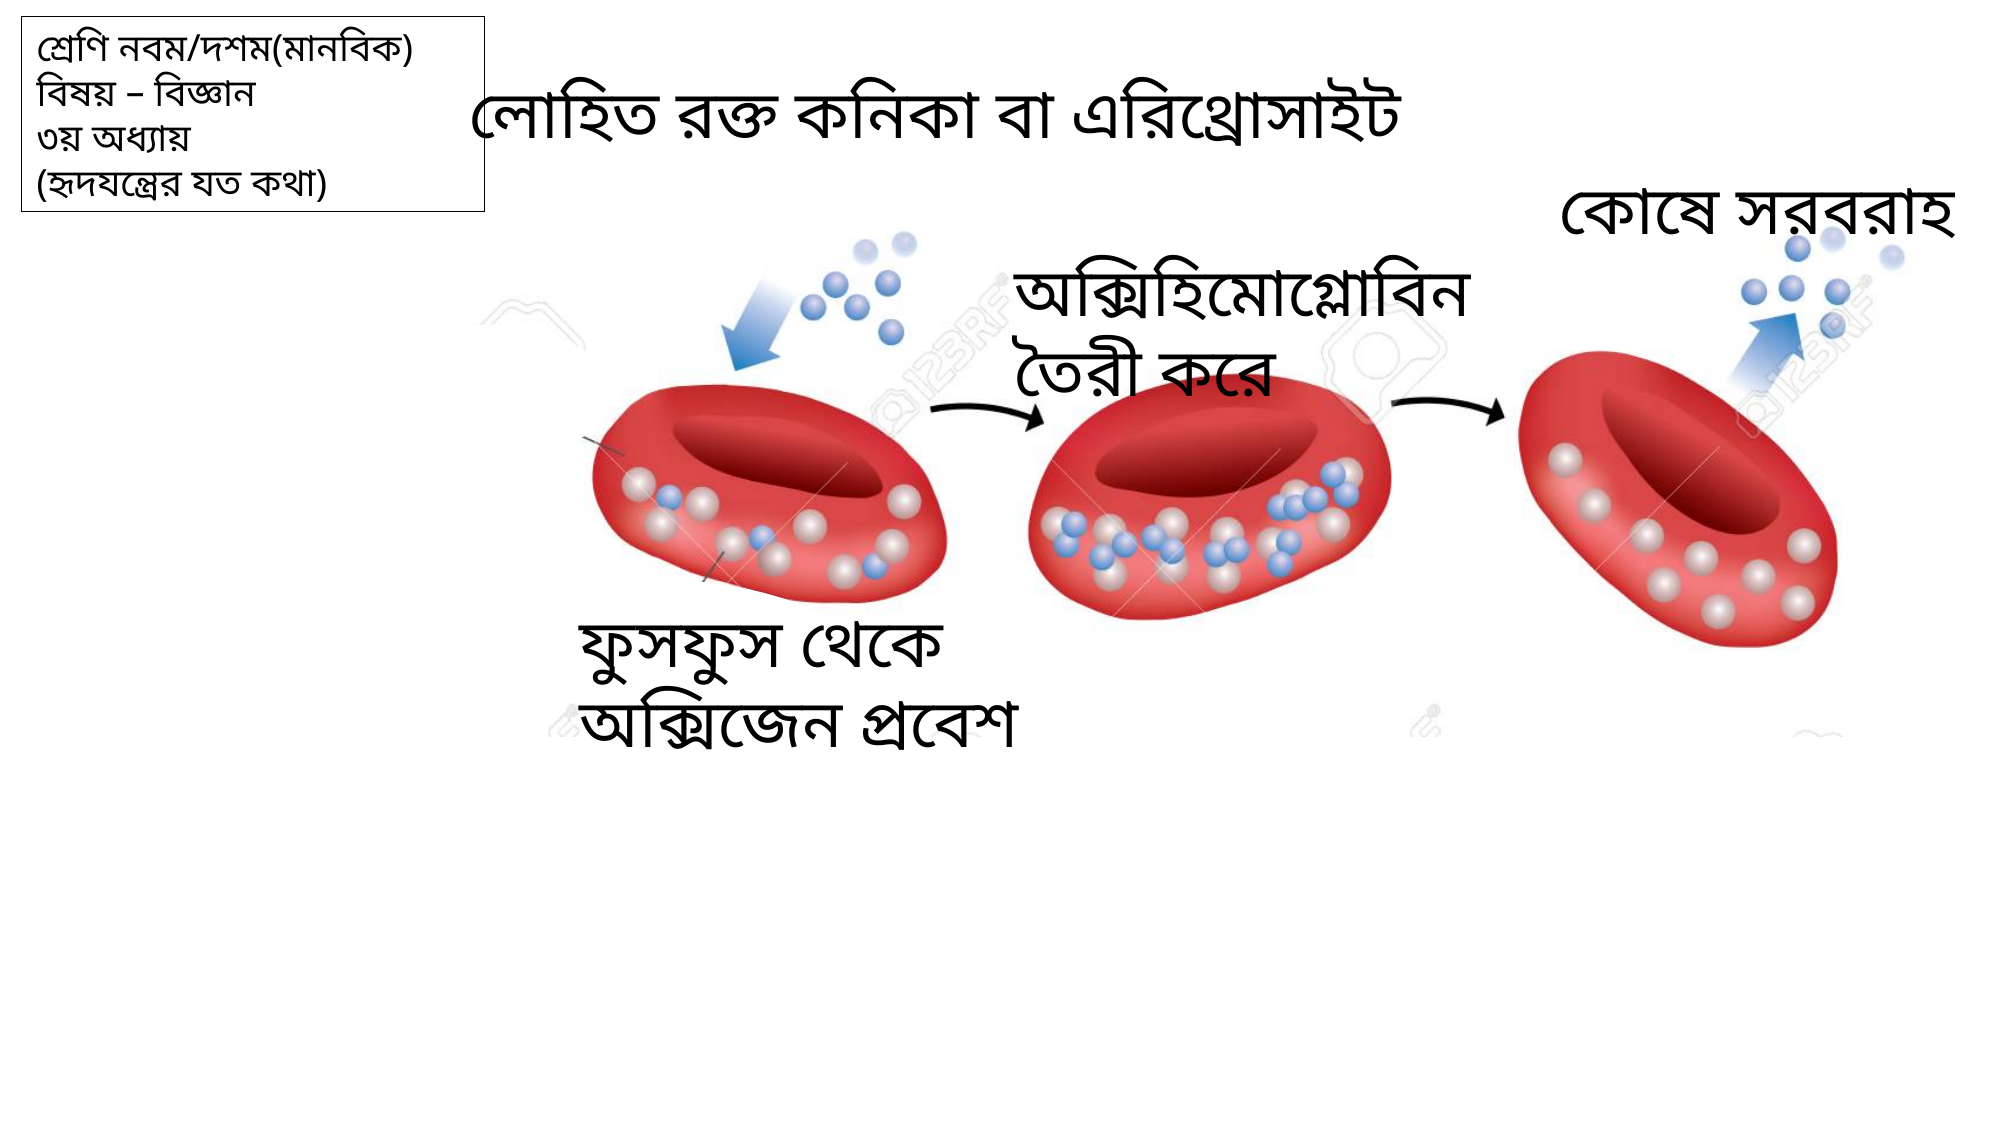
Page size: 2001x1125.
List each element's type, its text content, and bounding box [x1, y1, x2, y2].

text_box লোহিত রক্ত কনিকা বা এরিথ্রোসাইট [485, 64, 1462, 159]
text_box কোষে সরবরাহ [1544, 160, 2000, 255]
picture [396, 209, 1922, 737]
text_box ফুসফুস থেকে অক্সিজেন প্রবেশ [565, 737, 1105, 768]
text_box শ্রেণি নবম/দশম(মানবিক) বিষয় – বিজ্ঞান ৩য় অধ্যায় (হৃদযন্ত্রের যত কথা) [21, 16, 485, 212]
